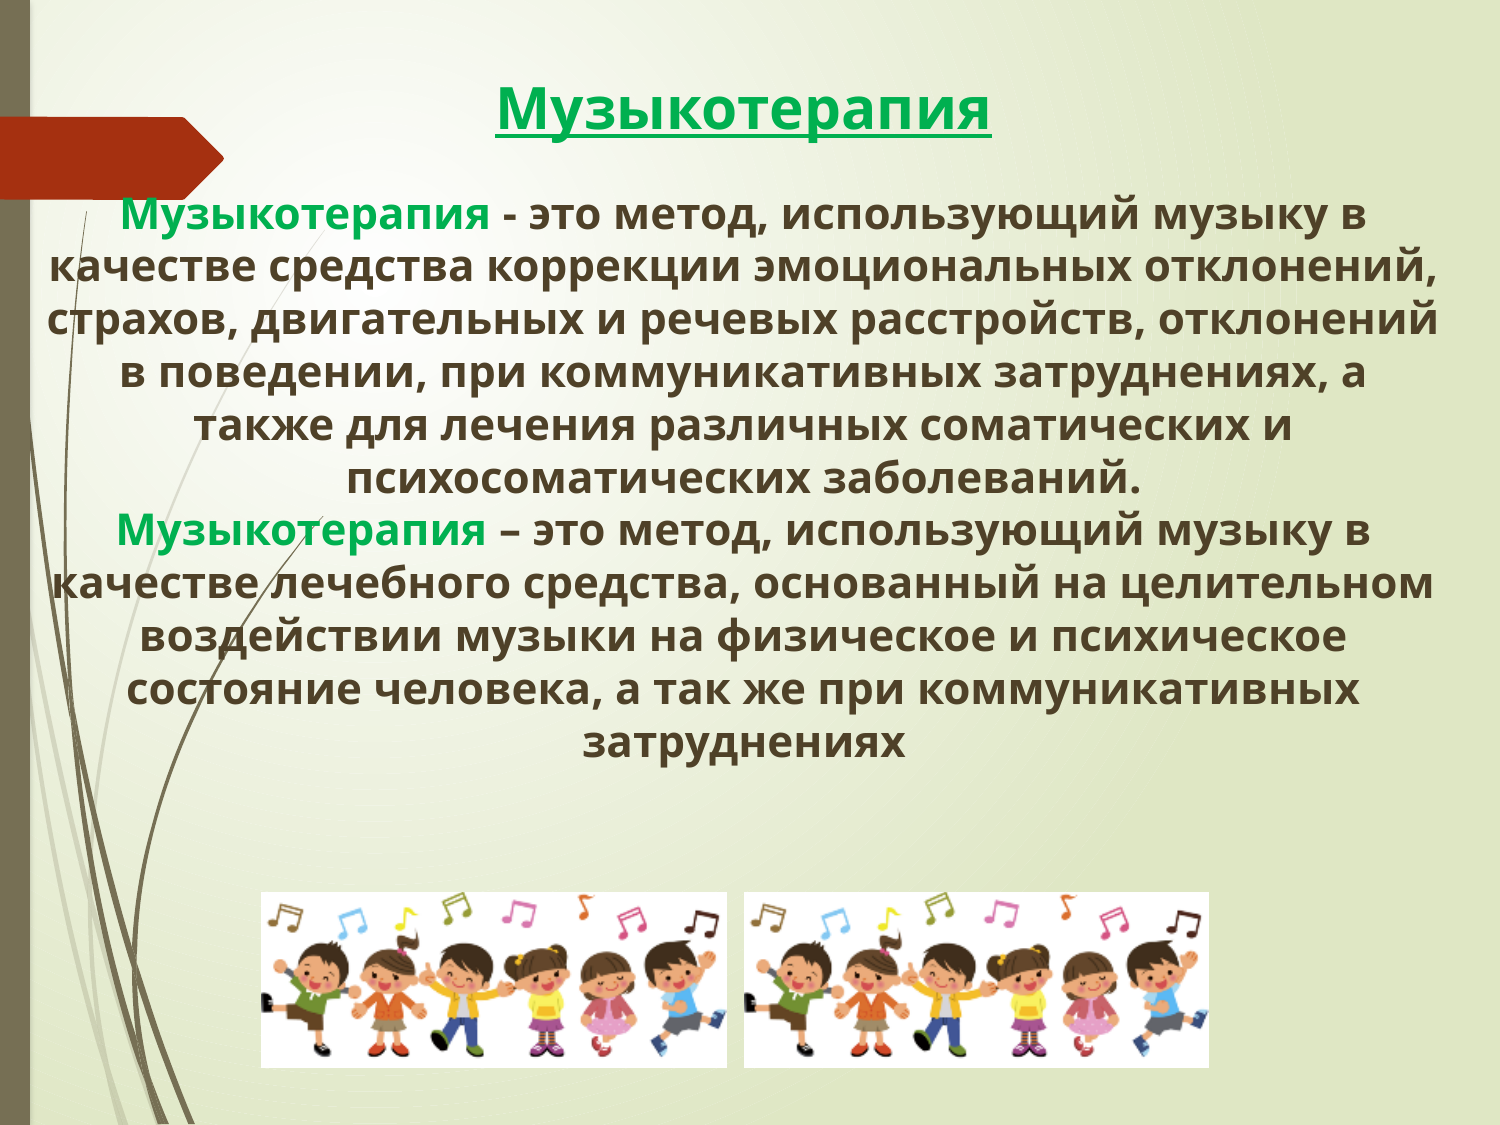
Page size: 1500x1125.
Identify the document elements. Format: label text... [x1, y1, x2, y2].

title Музыкотерапия Музыкотерапия - это метод, использующий музыку в качестве средства коррекции эмоциональных отклонений, страхов, двигательных и речевых расстройств, отклонений в поведении, при коммуникативных затруднениях, а также для лечения различных соматических и психосоматических заболеваний. Музыкотерапия – это метод, использующий музыку в качестве лечебного средства, основанный на целительном воздействии музыки на физическое и психическое состояние человека, а так же при коммуникативных затруднениях [29, 19, 1459, 894]
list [261, 892, 727, 1068]
picture [743, 892, 1209, 1069]
